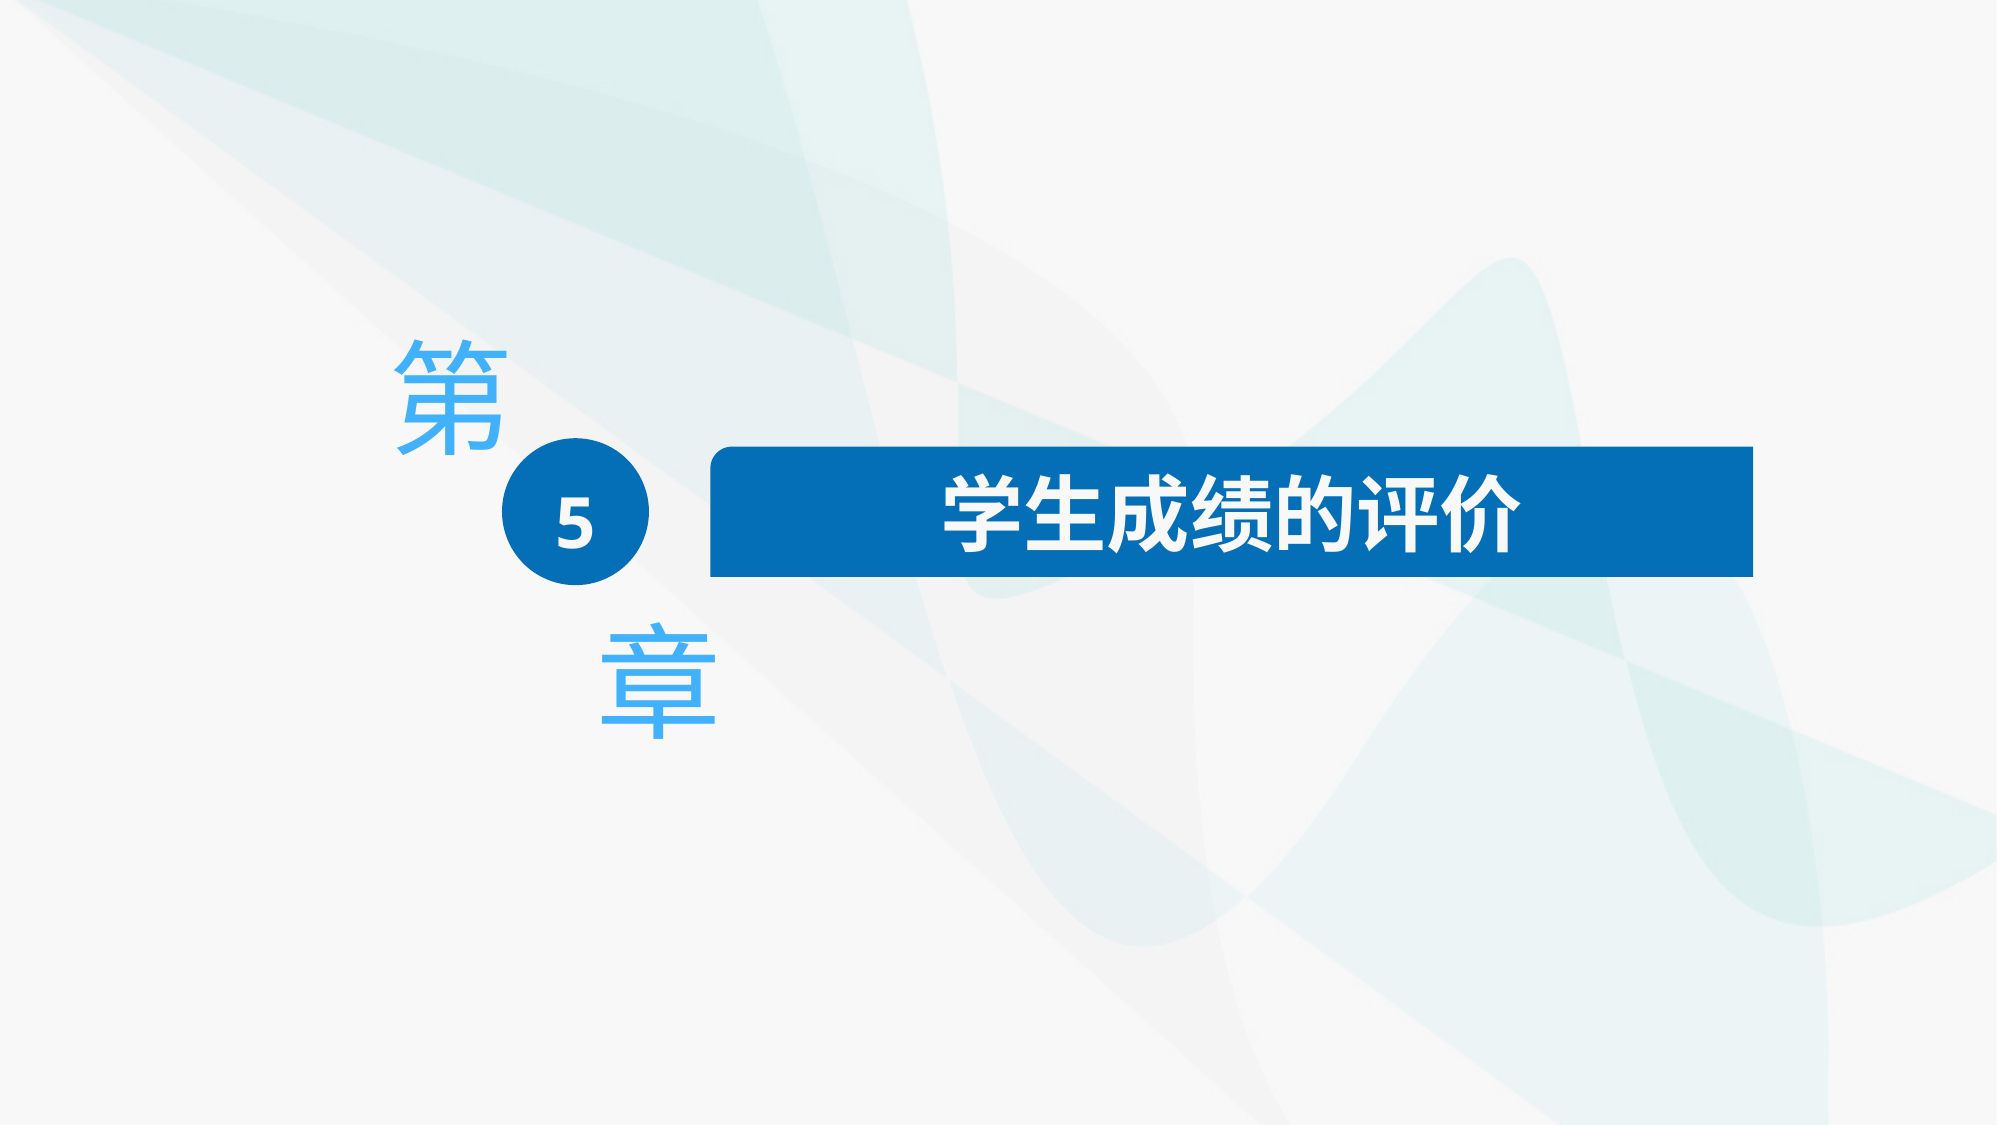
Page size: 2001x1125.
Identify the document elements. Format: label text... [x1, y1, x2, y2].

text_box 5 [500, 437, 650, 587]
text_box 学生成绩的评价 [710, 446, 1754, 577]
text_box 第 [345, 300, 536, 491]
text_box 章 [553, 585, 744, 775]
